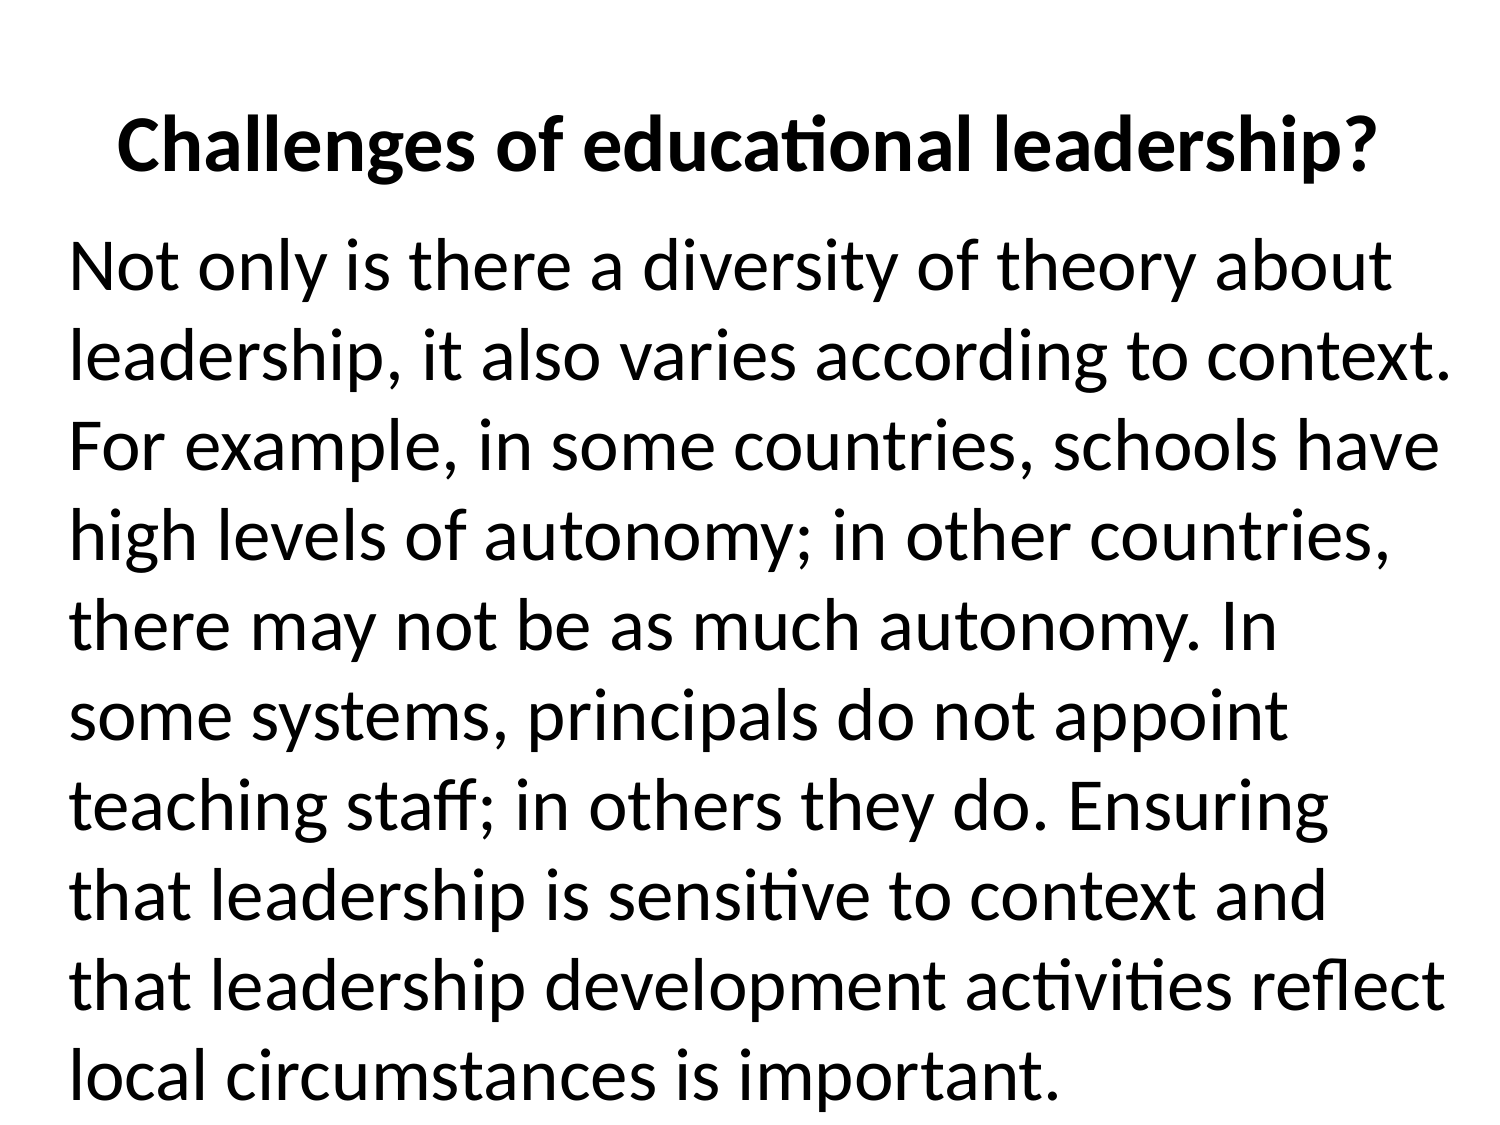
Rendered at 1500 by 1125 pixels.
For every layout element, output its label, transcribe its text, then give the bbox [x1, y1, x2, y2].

list Not only is there a diversity of theory about leadership, it also varies according to context. For example, in some countries, schools have high levels of autonomy; in other countries, there may not be as much autonomy. In some systems, principals do not appoint teaching staff; in others they do. Ensuring that leadership is sensitive to context and that leadership development activities reflect local circumstances is important. [53, 208, 1479, 1125]
title Challenges of educational leadership? [75, 45, 1425, 208]
